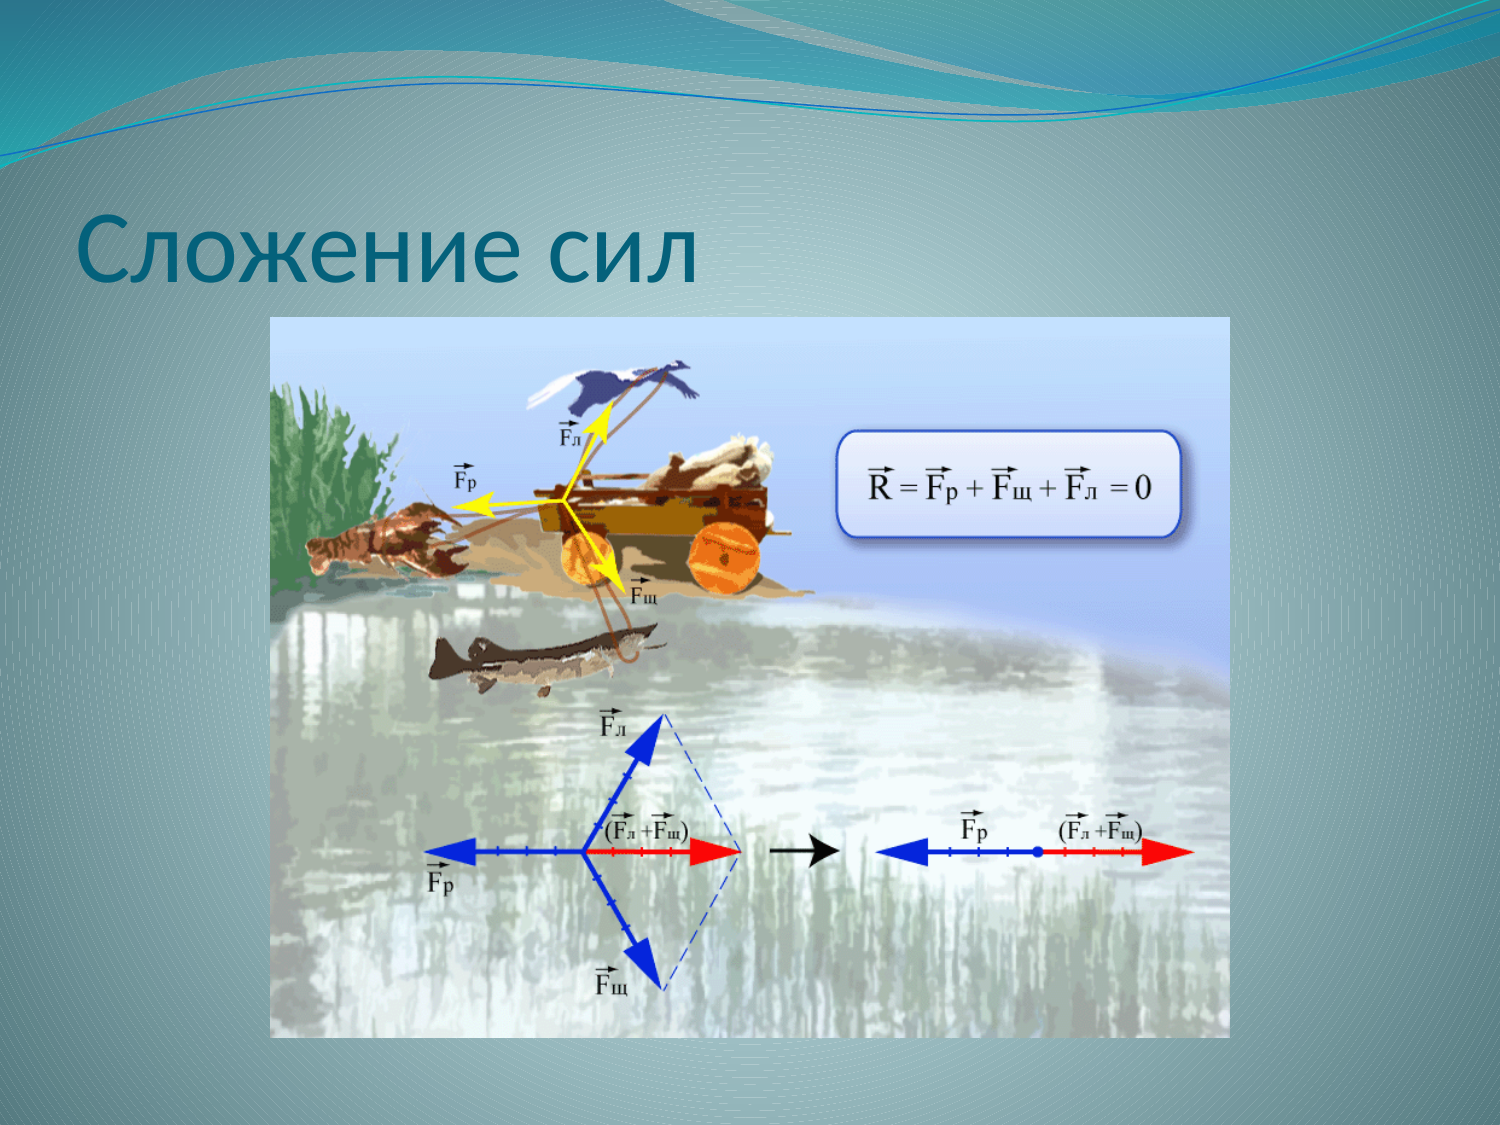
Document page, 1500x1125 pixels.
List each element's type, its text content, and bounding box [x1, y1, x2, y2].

title Сложение сил [75, 115, 1425, 303]
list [270, 317, 1230, 1038]
